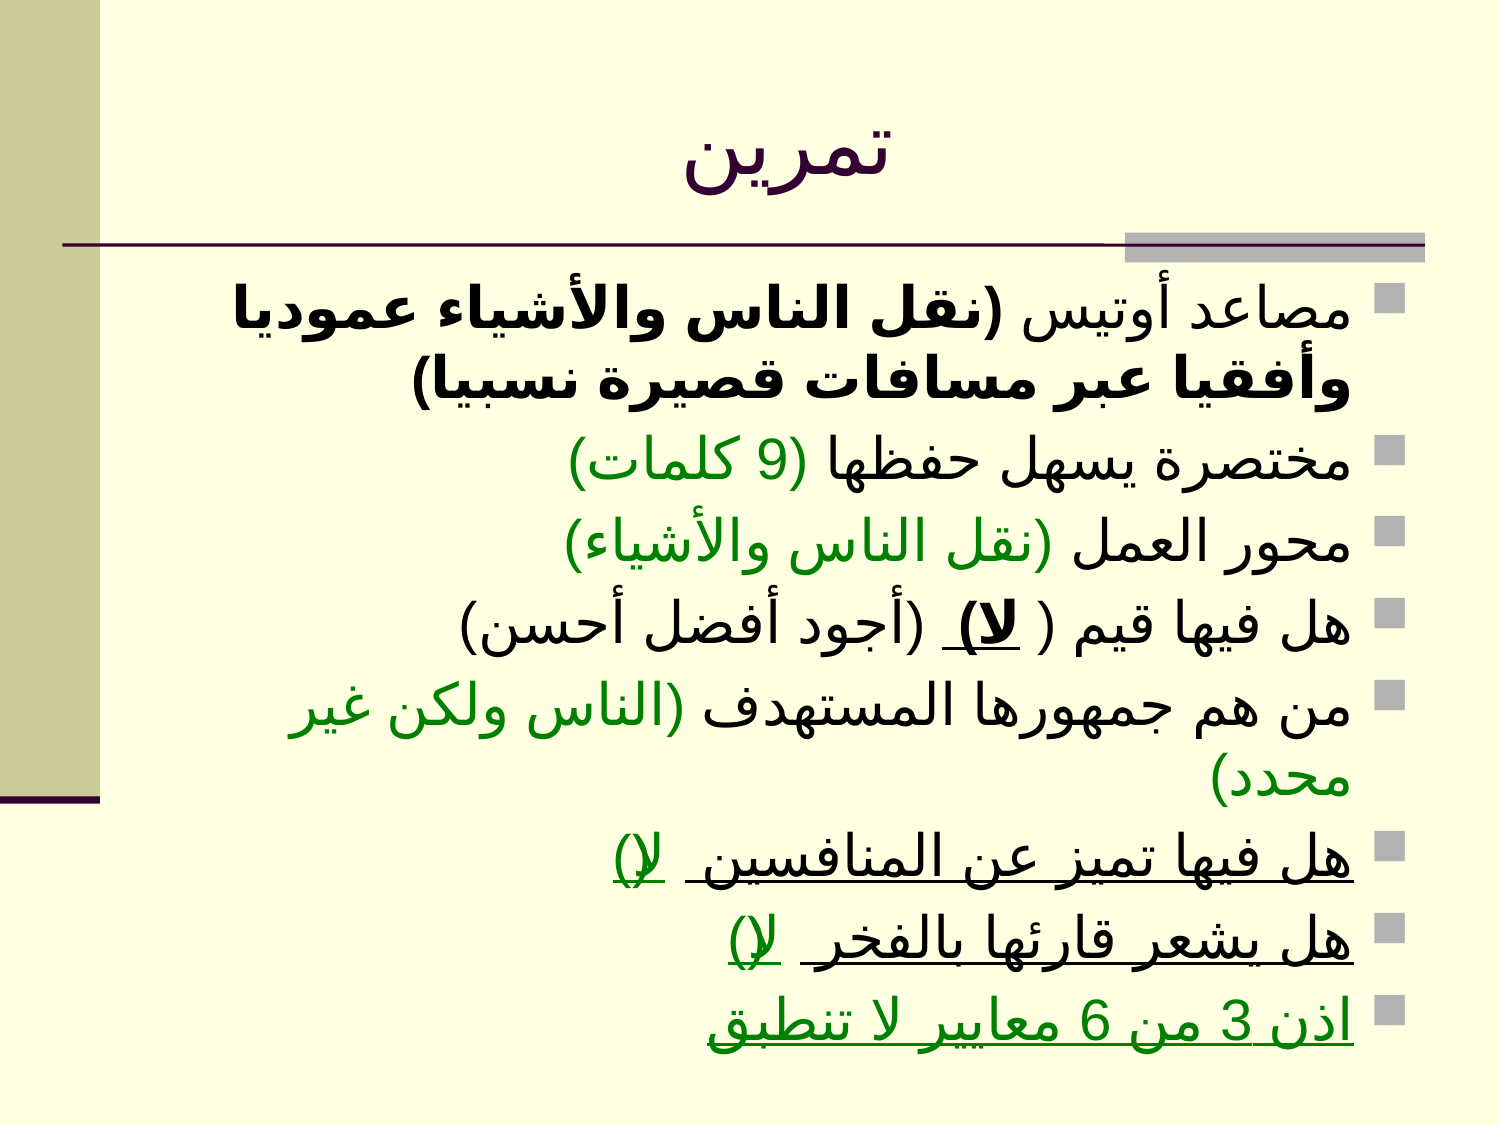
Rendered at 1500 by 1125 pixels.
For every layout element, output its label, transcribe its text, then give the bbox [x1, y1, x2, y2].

title تمرين [149, 45, 1426, 234]
list مصاعد أوتيس (نقل الناس والأشياء عموديا وأفقيا عبر مسافات قصيرة نسبيا) مختصرة يسهل حفظها (9 كلمات) محور العمل (نقل الناس والأشياء) هل فيها قيم ( لا) (أجود أفضل أحسن) من هم جمهورها المستهدف (الناس ولكن غير محدد) هل فيها تميز عن المنافسين (لا) هل يشعر قارئها بالفخر (لا) اذن 3 من 6 معايير لا تنطبق [149, 262, 1426, 1006]
